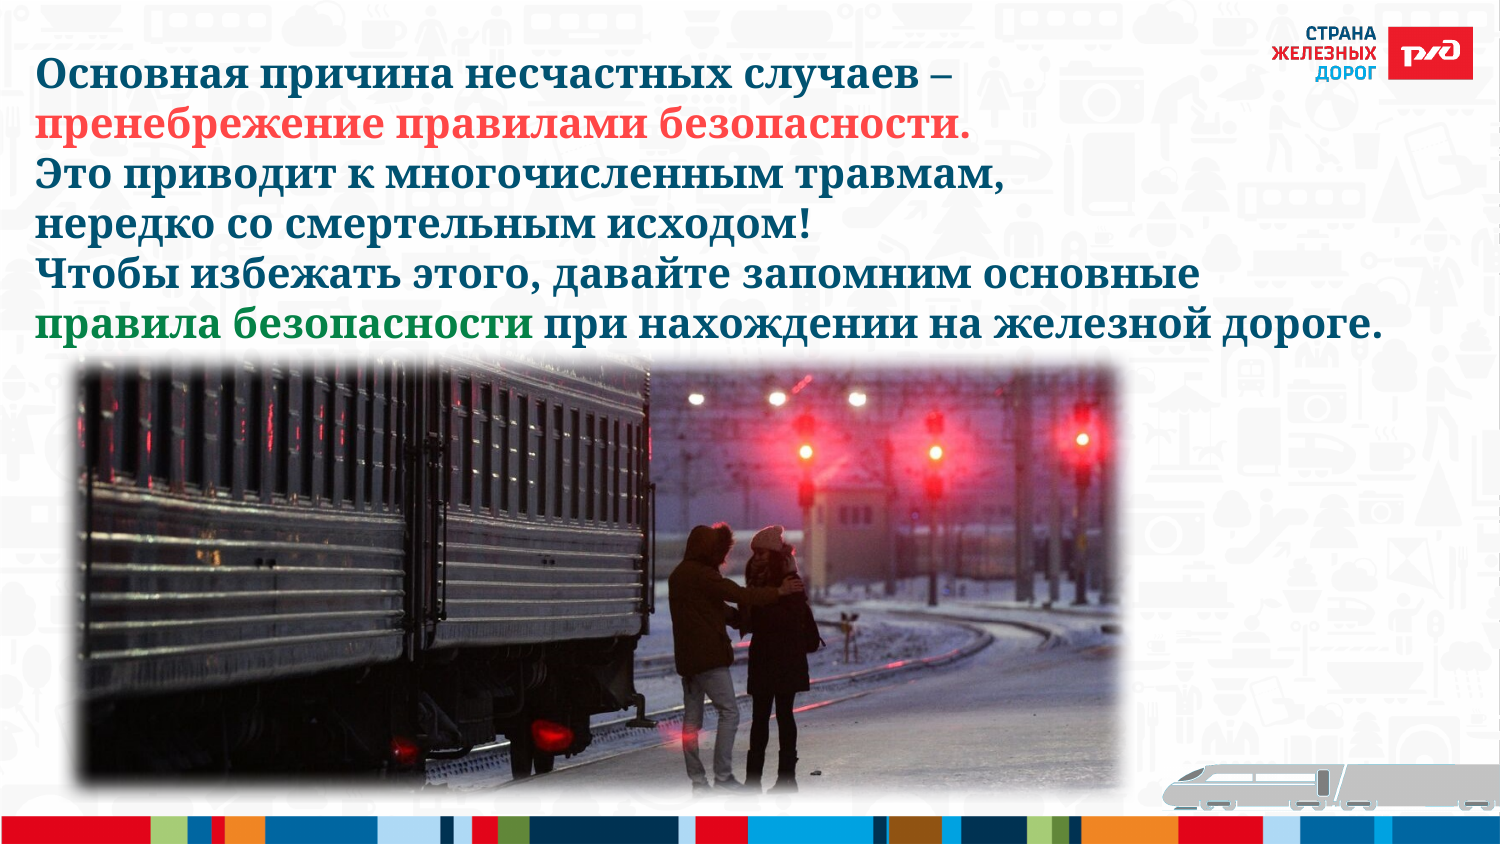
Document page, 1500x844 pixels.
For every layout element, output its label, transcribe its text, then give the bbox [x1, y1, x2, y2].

picture [0, 0, 1500, 816]
picture [963, 817, 1373, 844]
picture [1394, 817, 1499, 844]
picture [1, 817, 748, 844]
picture [875, 817, 885, 844]
title Основная причина несчастных случаев – пренебрежение правилами безопасности. Это приводит к многочисленным травмам, нередко со смертельным исходом! Чтобы избежать этого, давайте запомним основные правила безопасности при нахождении на железной дороге. [19, 32, 1448, 464]
picture [889, 817, 942, 844]
